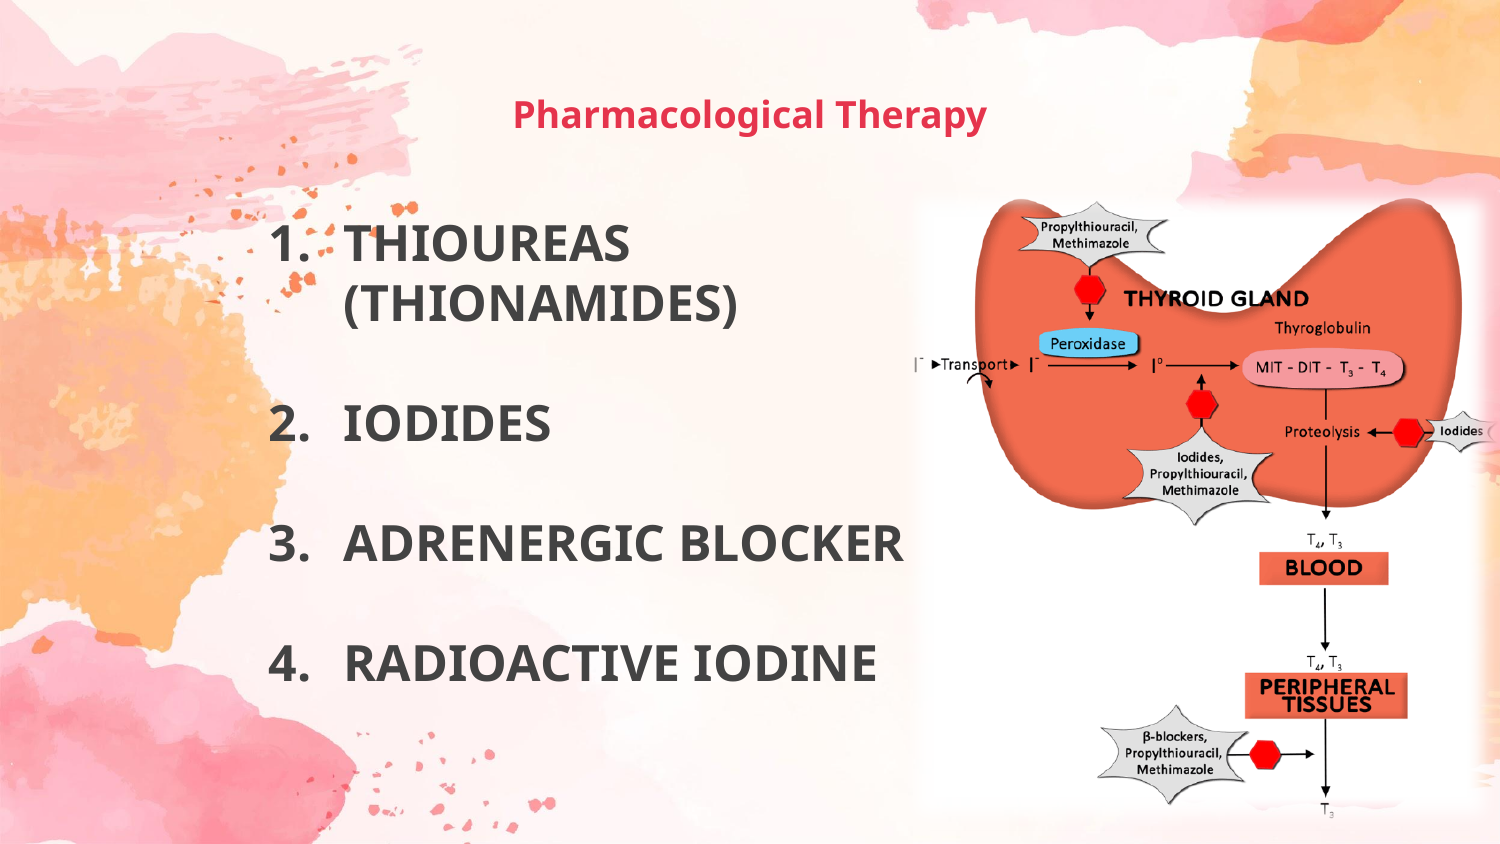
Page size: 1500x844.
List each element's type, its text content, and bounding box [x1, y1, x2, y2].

title Pharmacological Therapy [268, 75, 1232, 159]
subtitle THIOUREAS (THIONAMIDES) IODIDES ADRENERGIC BLOCKER RADIOACTIVE IODINE [233, 196, 894, 768]
picture [0, 0, 1500, 844]
